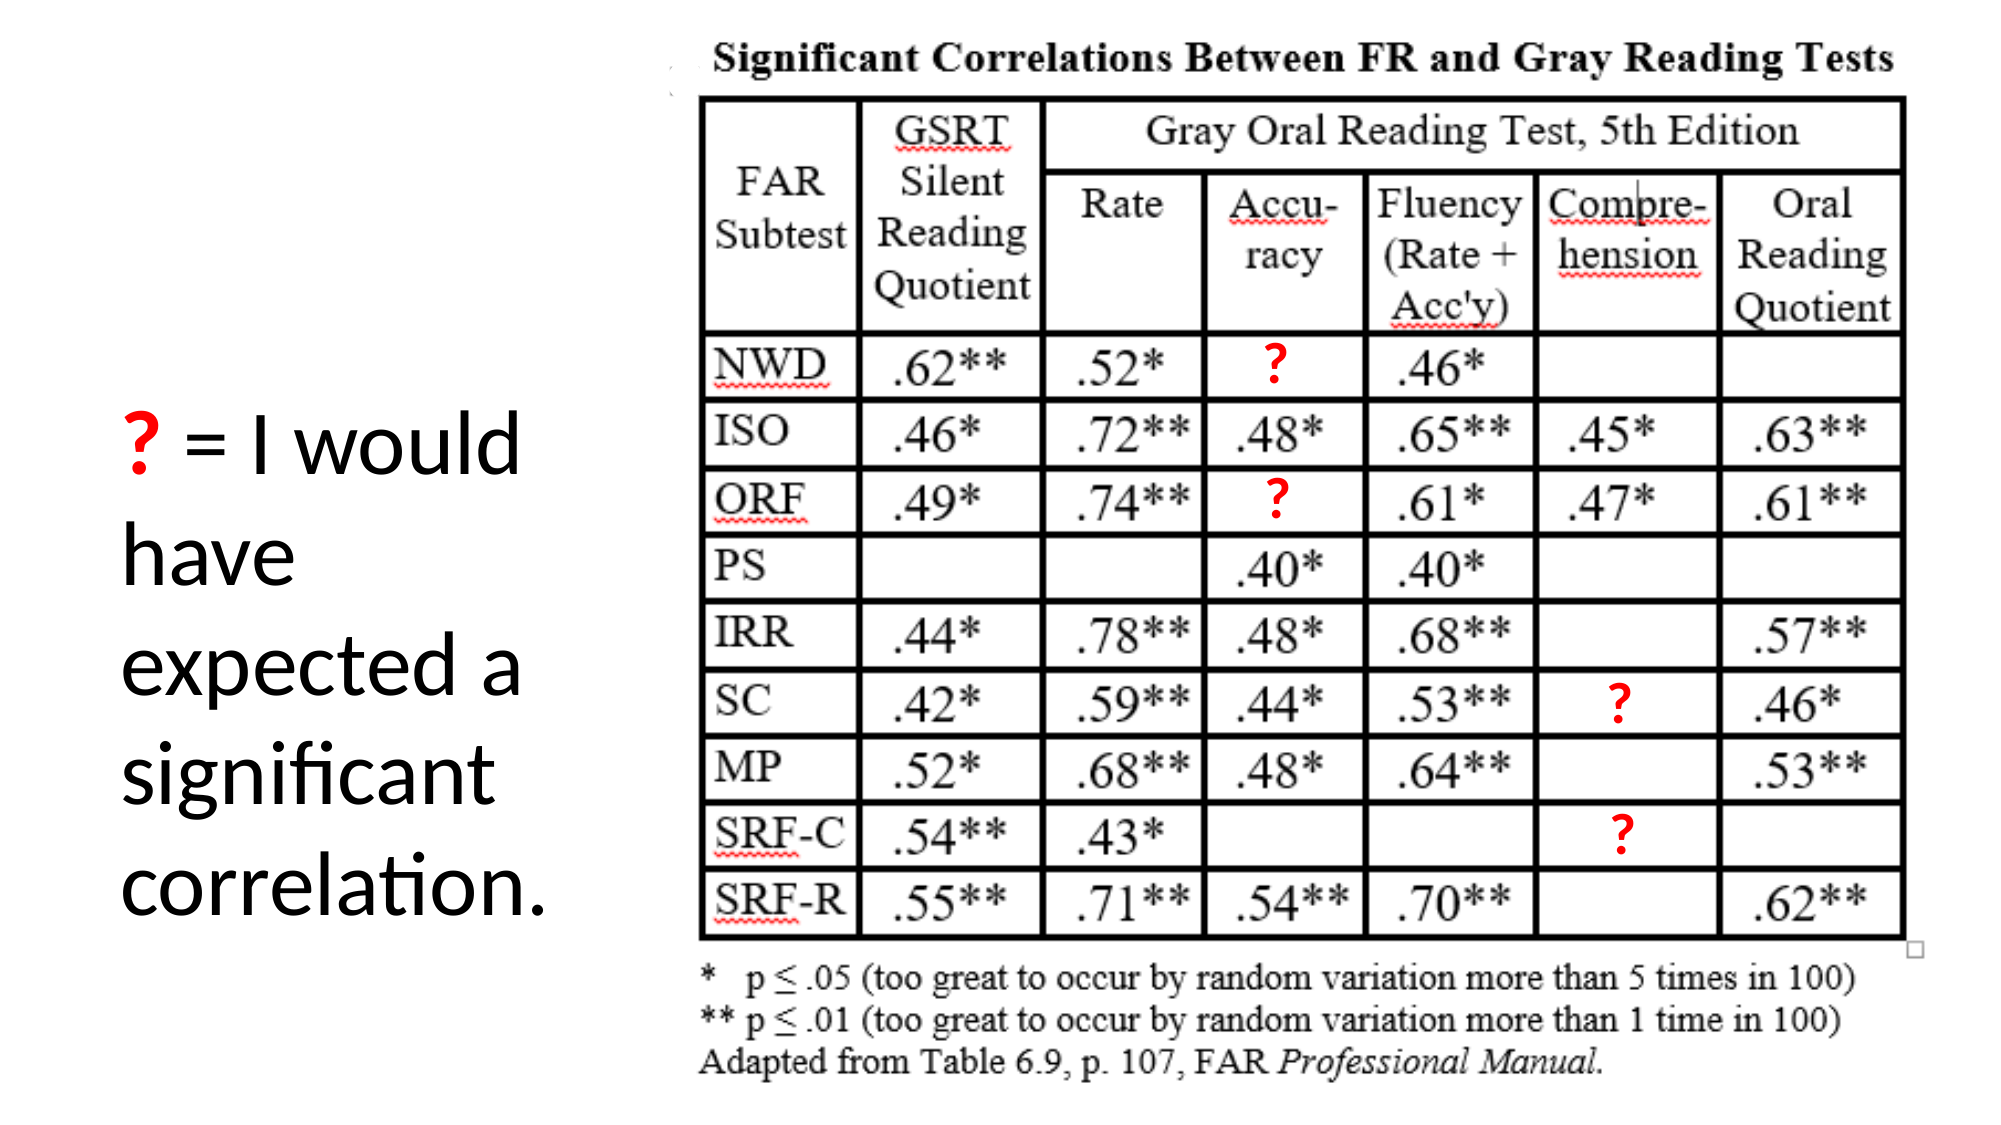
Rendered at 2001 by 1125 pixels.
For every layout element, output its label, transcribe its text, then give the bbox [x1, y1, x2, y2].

text_box ? = I would have expected a significant correlation. [105, 376, 605, 941]
picture [658, 12, 1957, 1109]
